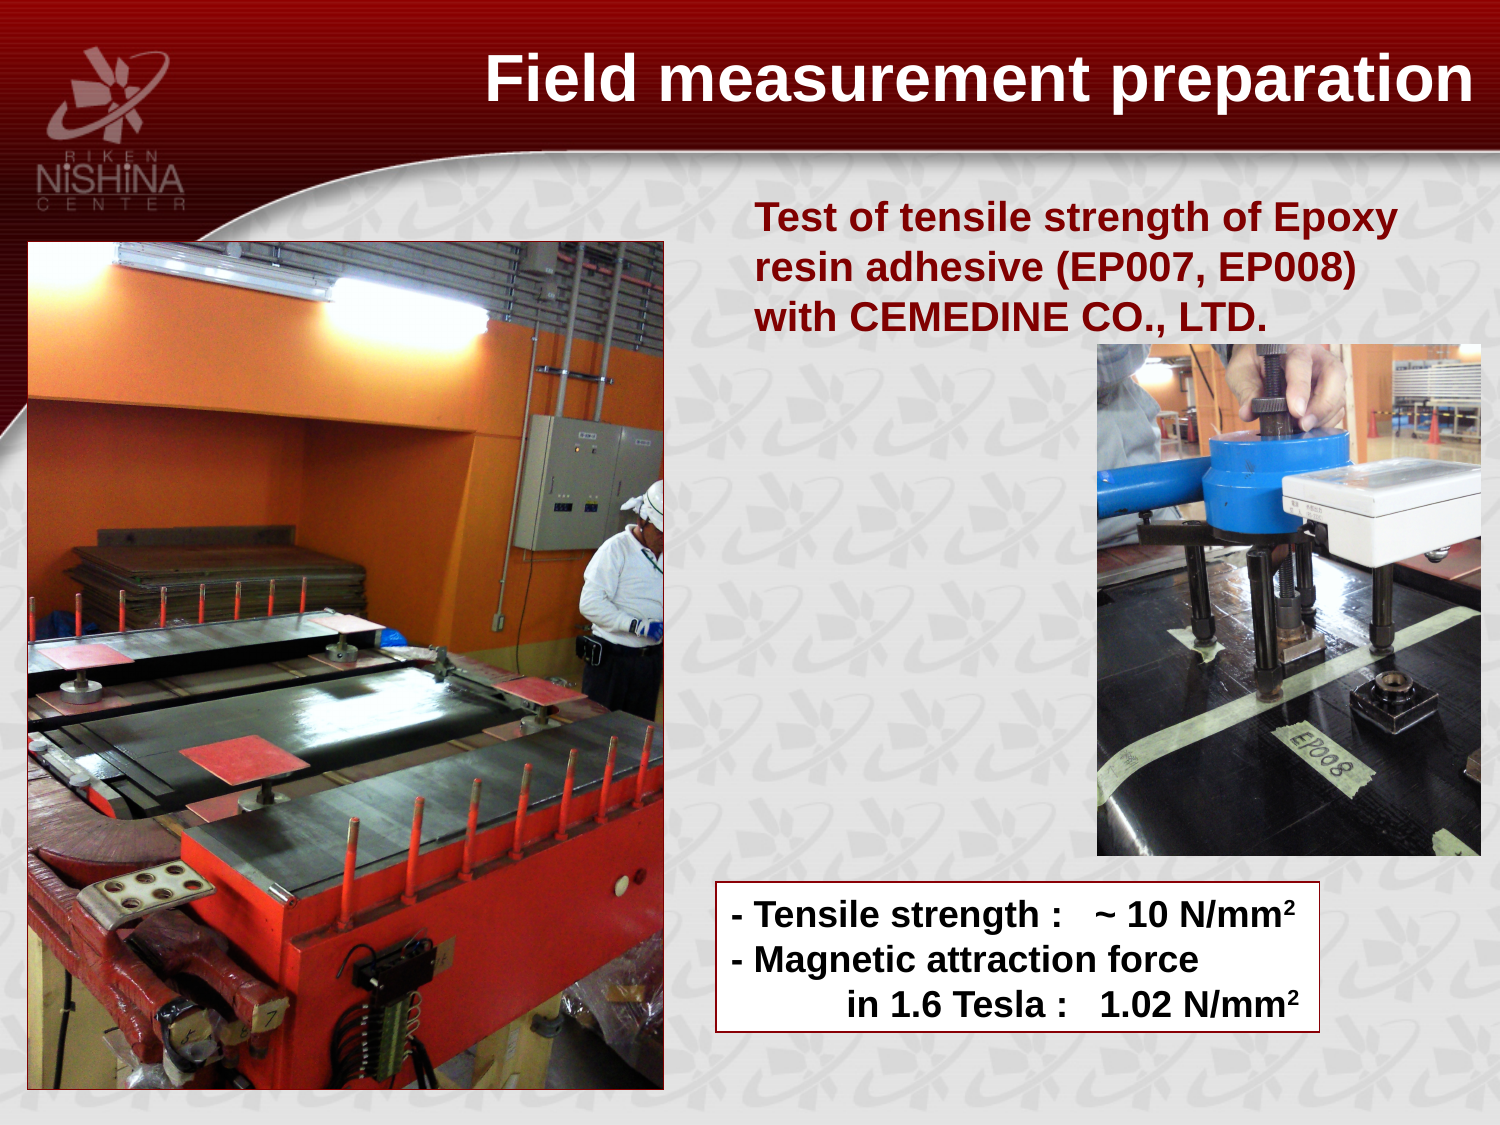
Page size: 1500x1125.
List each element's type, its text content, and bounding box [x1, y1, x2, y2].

text_box Field measurement preparation [469, 0, 1500, 150]
text_box Test of tensile strength of Epoxy resin adhesive (EP007, EP008) with CEMEDINE CO., LTD. [739, 181, 1461, 347]
text_box - Tensile strength : ~ 10 N/mm2 - Magnetic attraction force in 1.6 Tesla : 1.02 N/mm2 [715, 882, 1320, 1032]
picture [0, 0, 1500, 1125]
